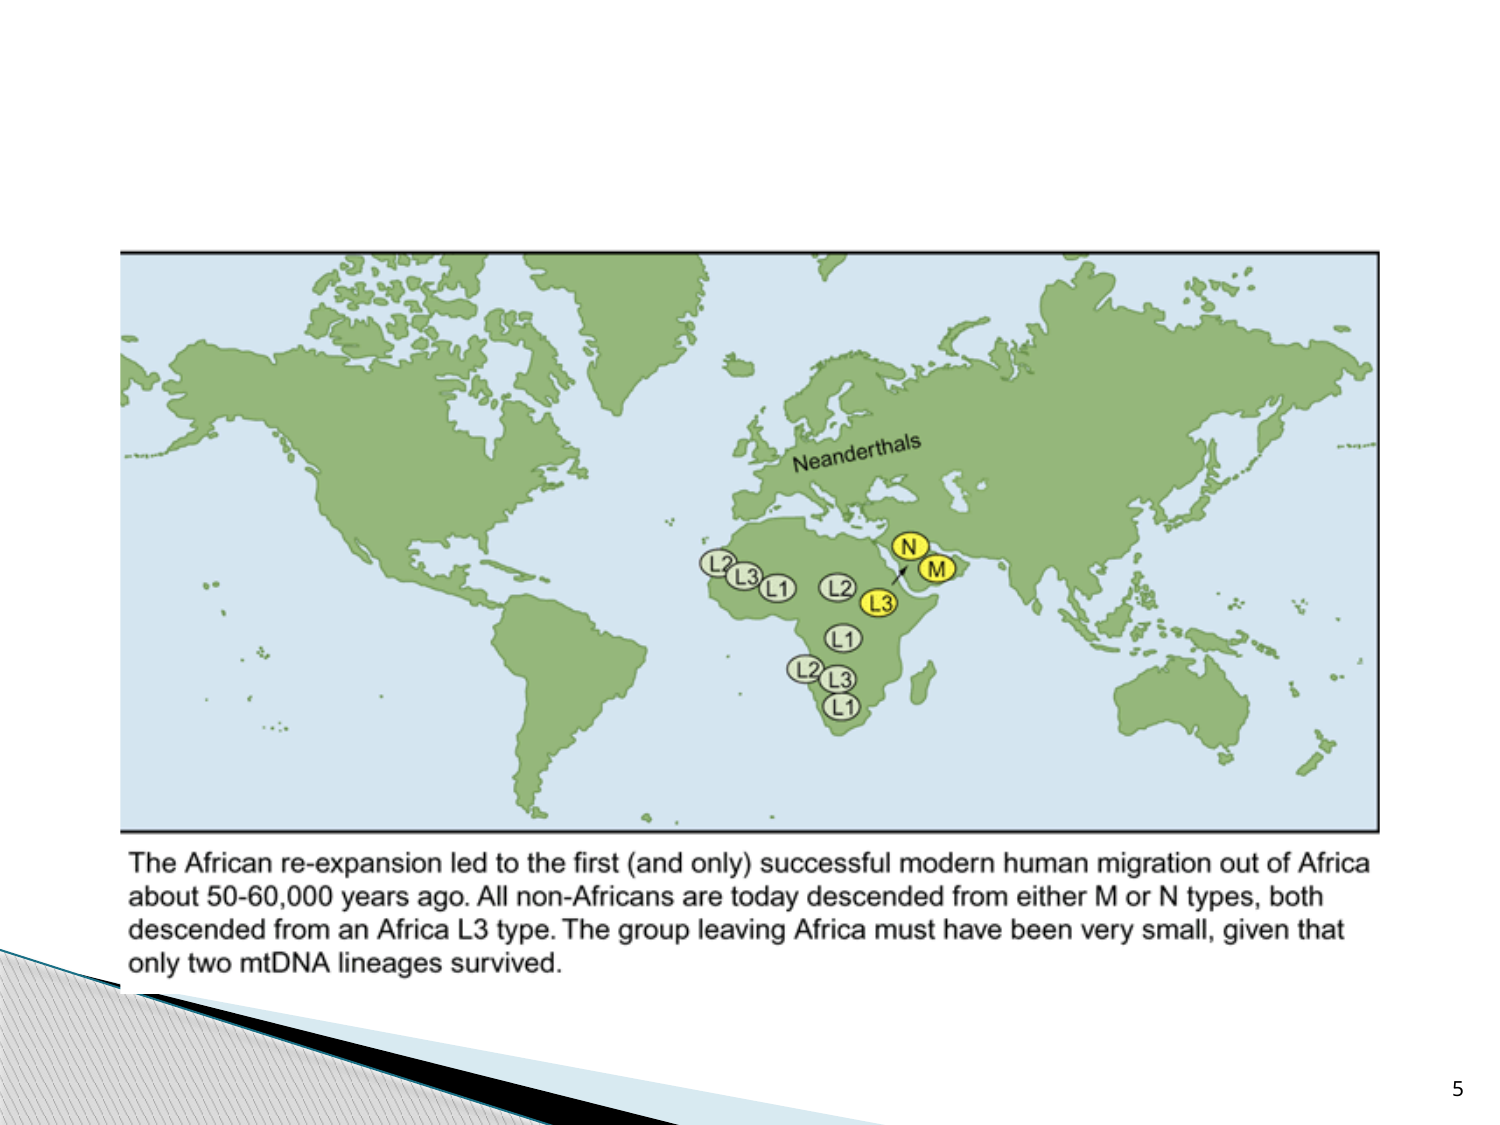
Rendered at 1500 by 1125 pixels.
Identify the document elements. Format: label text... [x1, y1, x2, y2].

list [120, 237, 1380, 994]
slide_number 5 [1418, 1051, 1479, 1112]
